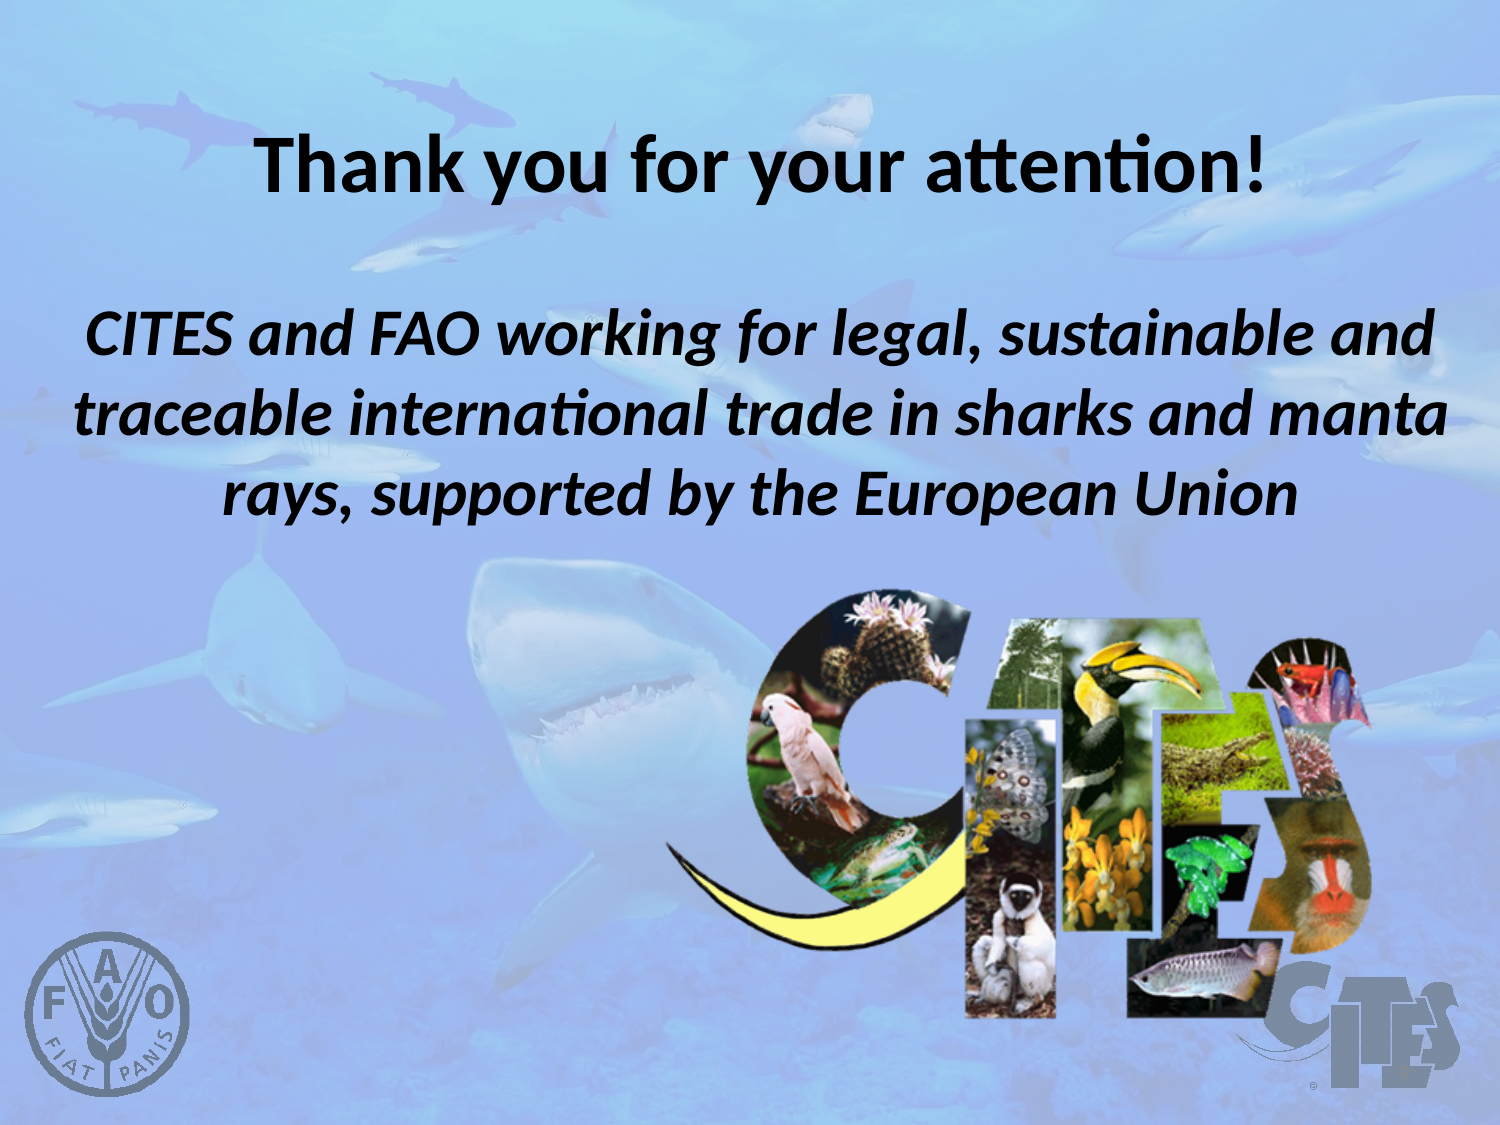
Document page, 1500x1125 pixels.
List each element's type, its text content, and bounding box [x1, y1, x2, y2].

picture [659, 584, 1376, 1029]
slide_number 9 [1074, 1042, 1425, 1103]
title Thank you for your attention! CITES and FAO working for legal, sustainable and traceable international trade in sharks and manta rays, supported by the European Union [17, 267, 1500, 691]
